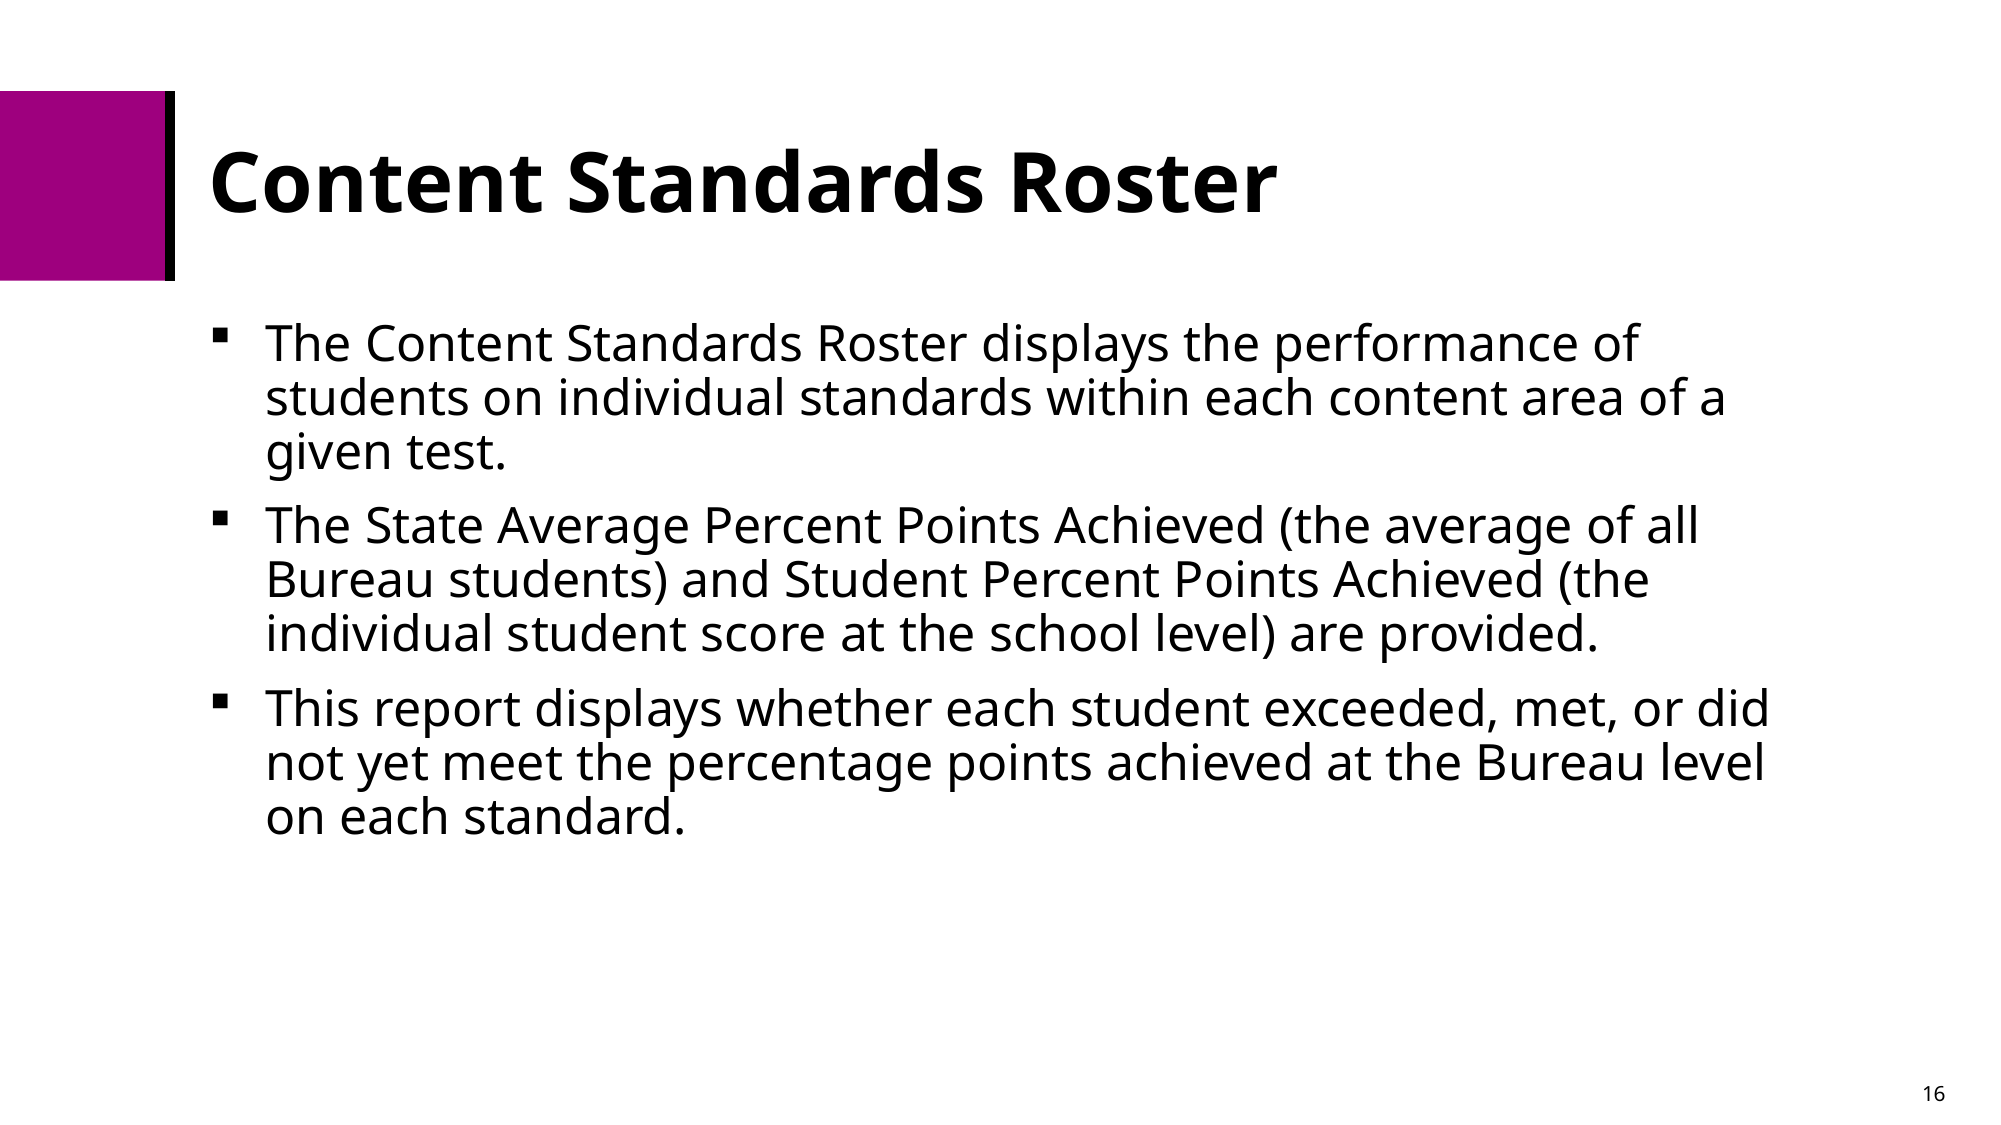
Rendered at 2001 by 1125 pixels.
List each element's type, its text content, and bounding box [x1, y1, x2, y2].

slide_number 16 [1510, 1064, 1961, 1125]
title Content Standards Roster [194, 93, 1830, 278]
list The Content Standards Roster displays the performance of students on individual standards within each content area of a given test. The State Average Percent Points Achieved (the average of all Bureau students) and Student Percent Points Achieved (the individual student score at the school level) are provided. This report displays whether each student exceeded, met, or did not yet meet the percentage points achieved at the Bureau level on each standard. [194, 310, 1831, 1045]
